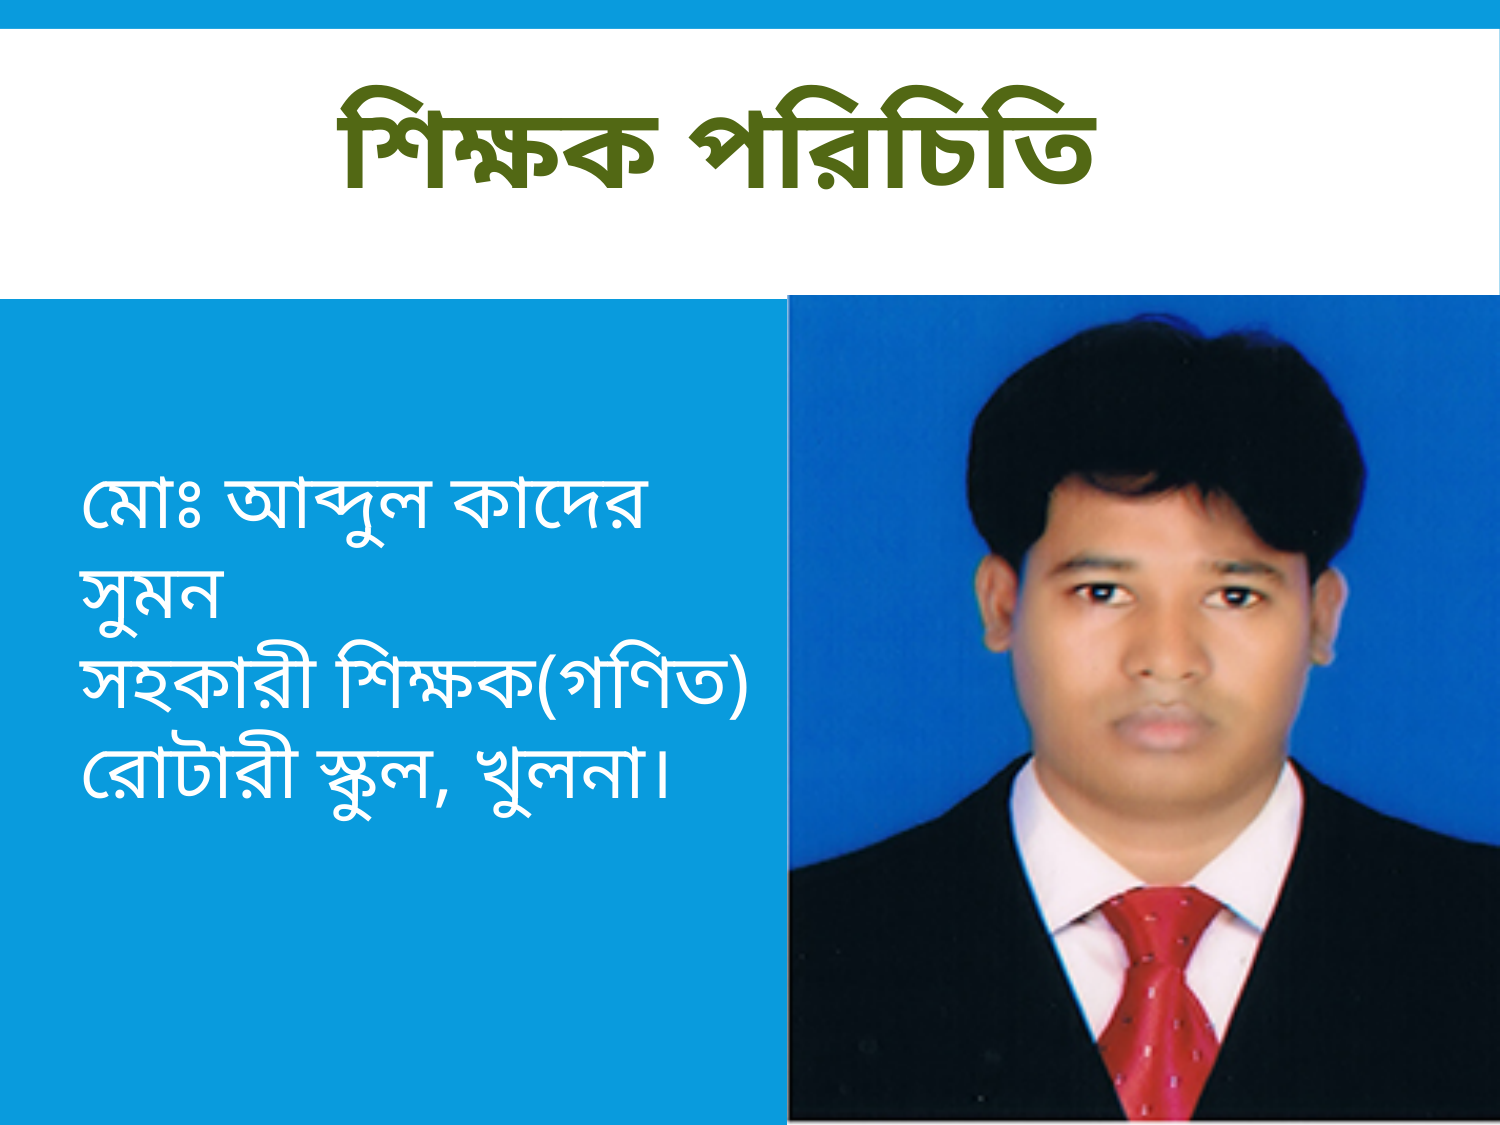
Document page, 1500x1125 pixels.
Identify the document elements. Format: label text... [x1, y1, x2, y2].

picture [787, 295, 1500, 1125]
text_box মোঃ আব্দুল কাদের সুমন সহকারী শিক্ষক(গণিত) রোটারী স্কুল, খুলনা। [65, 445, 780, 821]
text_box শিক্ষক পরিচিতি [323, 69, 1141, 219]
